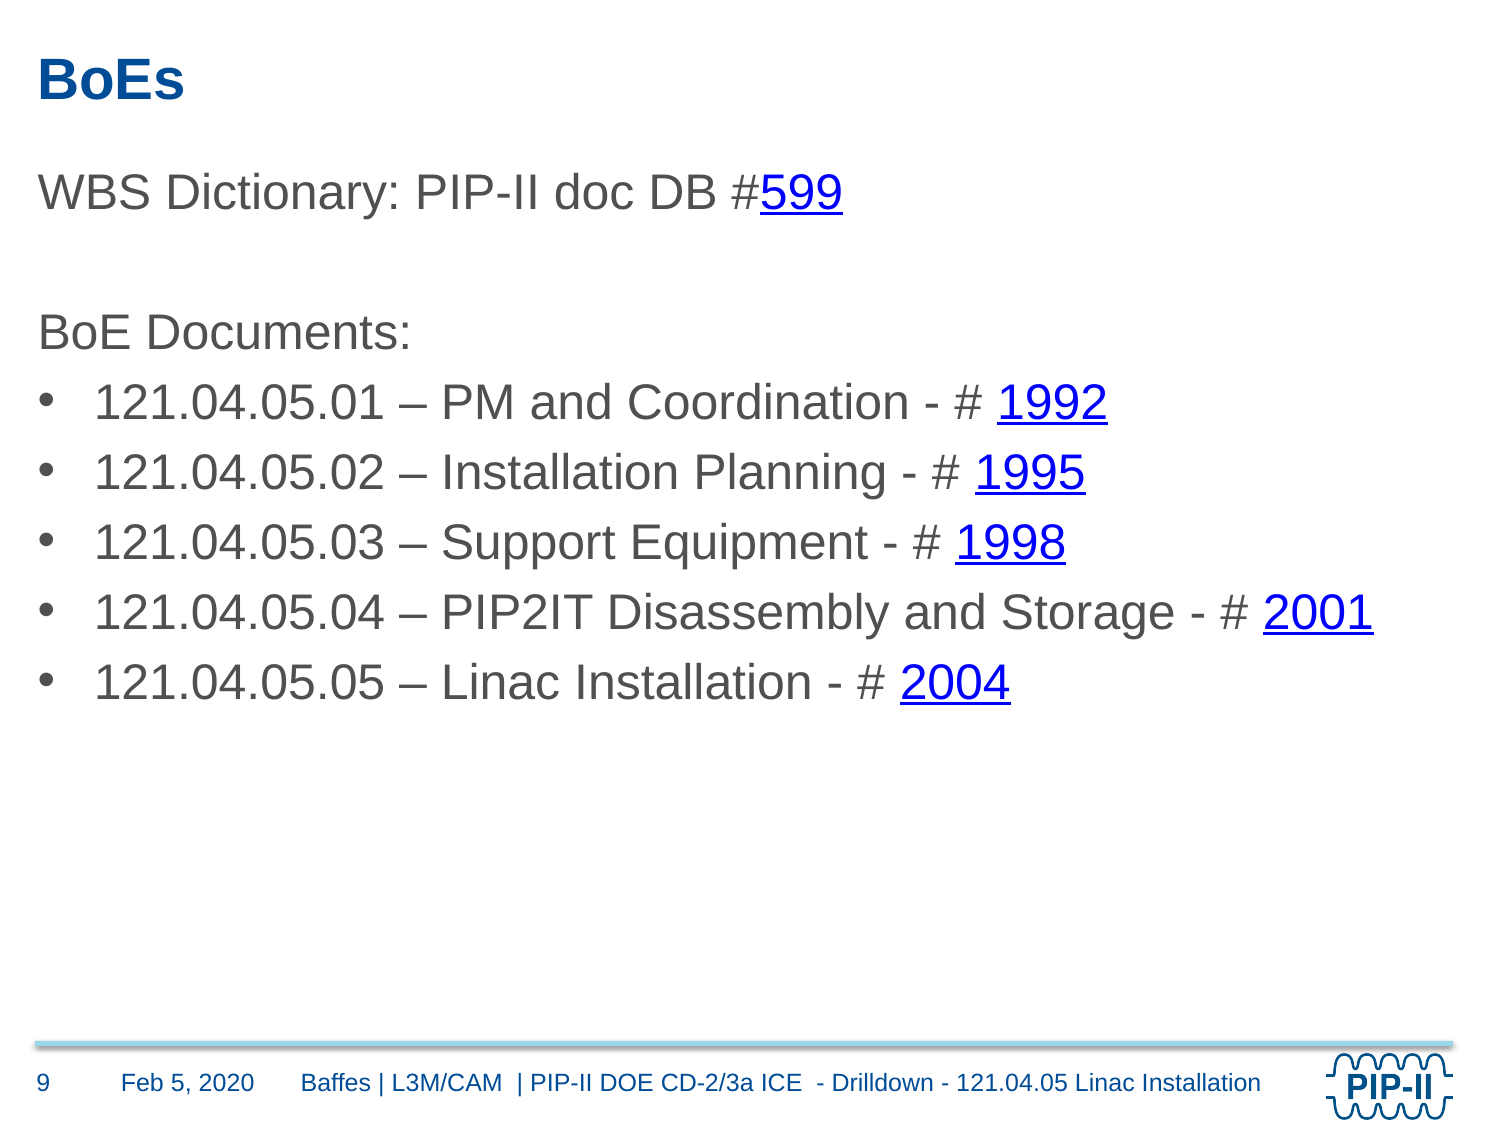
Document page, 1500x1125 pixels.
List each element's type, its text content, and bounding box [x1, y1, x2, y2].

list WBS Dictionary: PIP-II doc DB #599 BoE Documents: 121.04.05.01 – PM and Coordination - # 1992 121.04.05.02 – Installation Planning - # 1995 121.04.05.03 – Support Equipment - # 1998 121.04.05.04 – PIP2IT Disassembly and Storage - # 2001 121.04.05.05 – Linac Installation - # 2004 [37, 159, 1461, 920]
picture [1326, 1053, 1453, 1120]
slide_number 9 [36, 1066, 105, 1106]
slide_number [120, 1066, 276, 1107]
title BoEs [37, 41, 1463, 112]
footer Baffes | L3M/CAM | PIP-II DOE CD-2/3a ICE - Drilldown - 121.04.05 Linac Installation [293, 1066, 1279, 1107]
